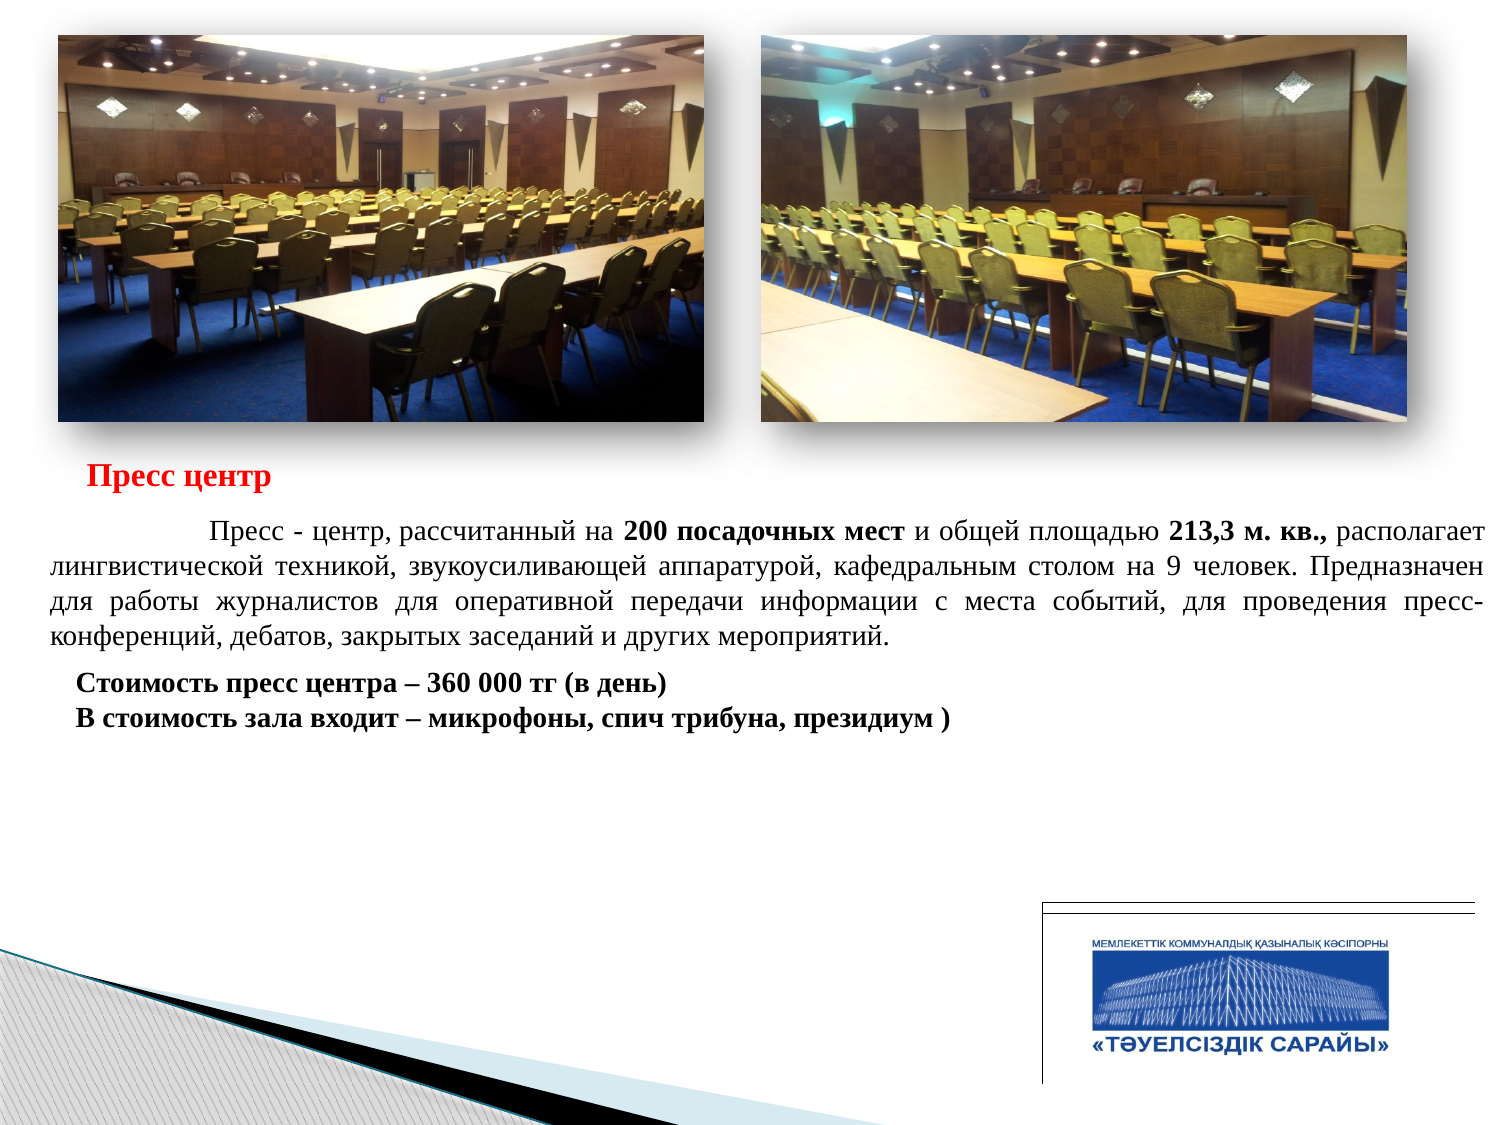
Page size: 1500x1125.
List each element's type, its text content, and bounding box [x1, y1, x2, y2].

picture [58, 34, 704, 422]
text_box Пресс - центр, рассчитанный на 200 посадочных мест и общей площадью 213,3 м. кв., располагает лингвистической техникой, звукоусиливающей аппаратурой, кафедральным столом на 9 человек. Предназначен для работы журналистов для оперативной передачи информации с места событий, для проведения пресс-конференций, дебатов, закрытых заседаний и других мероприятий. [35, 503, 1500, 729]
picture [1042, 902, 1475, 1084]
picture [761, 34, 1407, 422]
text_box Стоимость пресс центра – 360 000 тг (в день) В стоимость зала входит – микрофоны, спич трибуна, президиум ) [60, 656, 981, 741]
text_box Пресс центр [71, 462, 288, 500]
